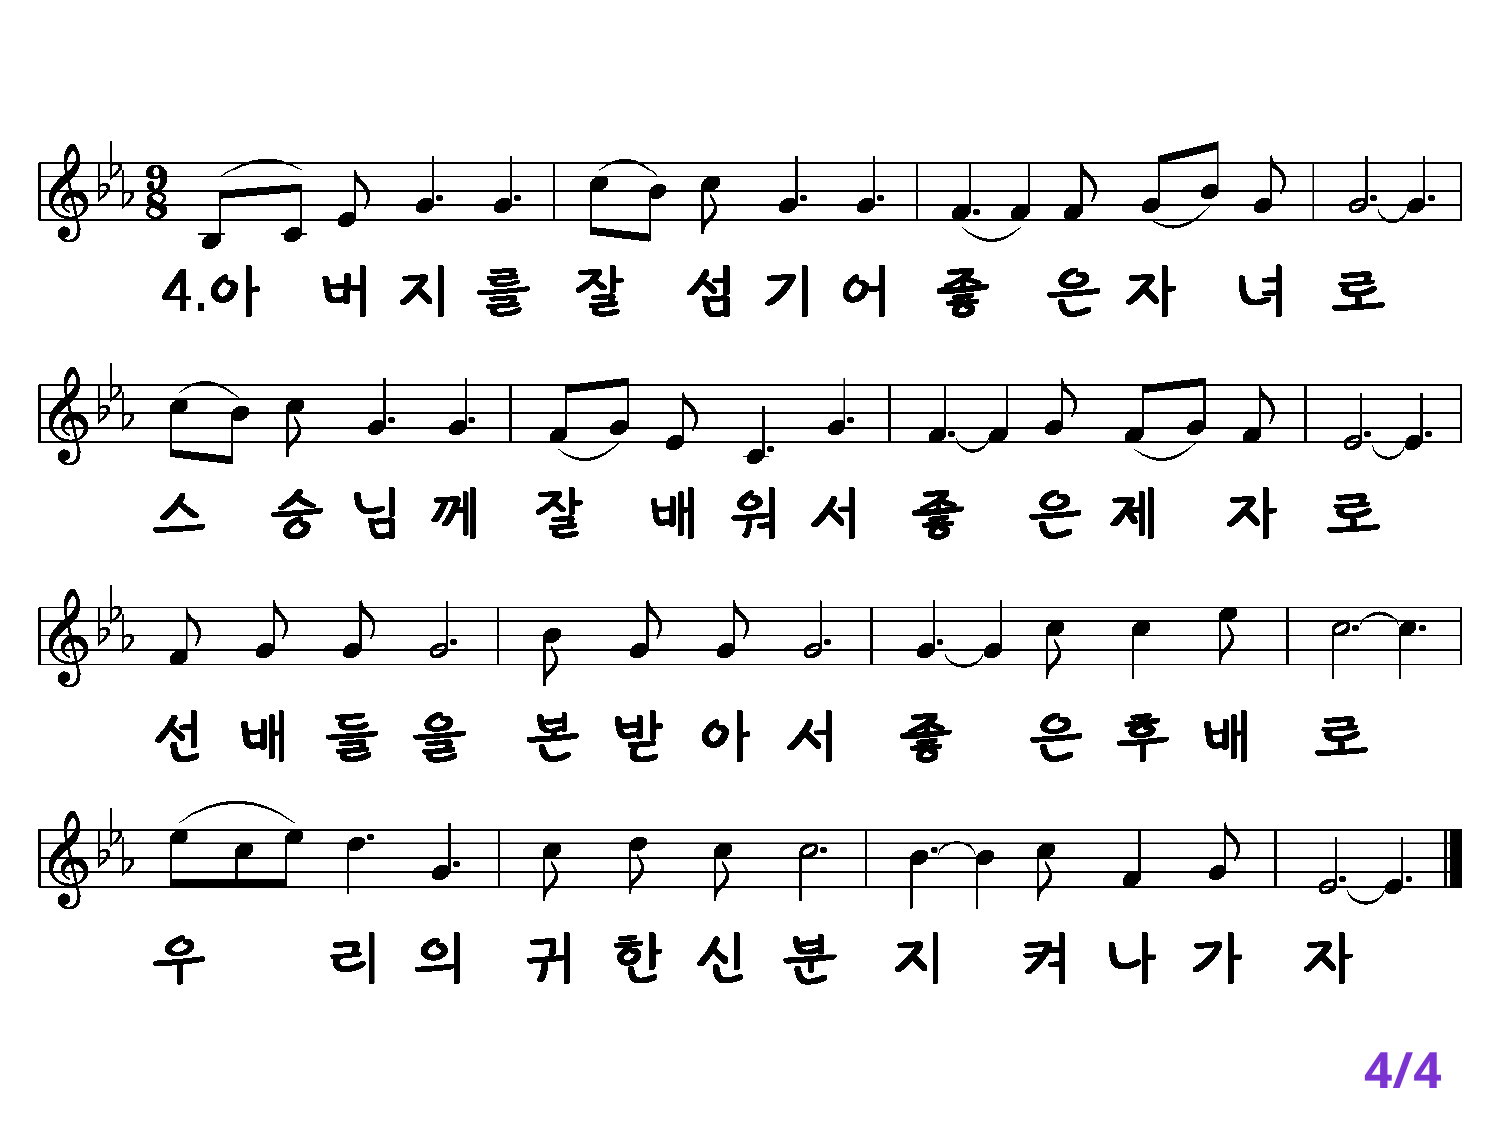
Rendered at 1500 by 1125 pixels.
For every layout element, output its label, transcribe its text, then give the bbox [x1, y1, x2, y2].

picture [0, 59, 1500, 1066]
text_box 4/4 [1348, 1074, 1457, 1107]
